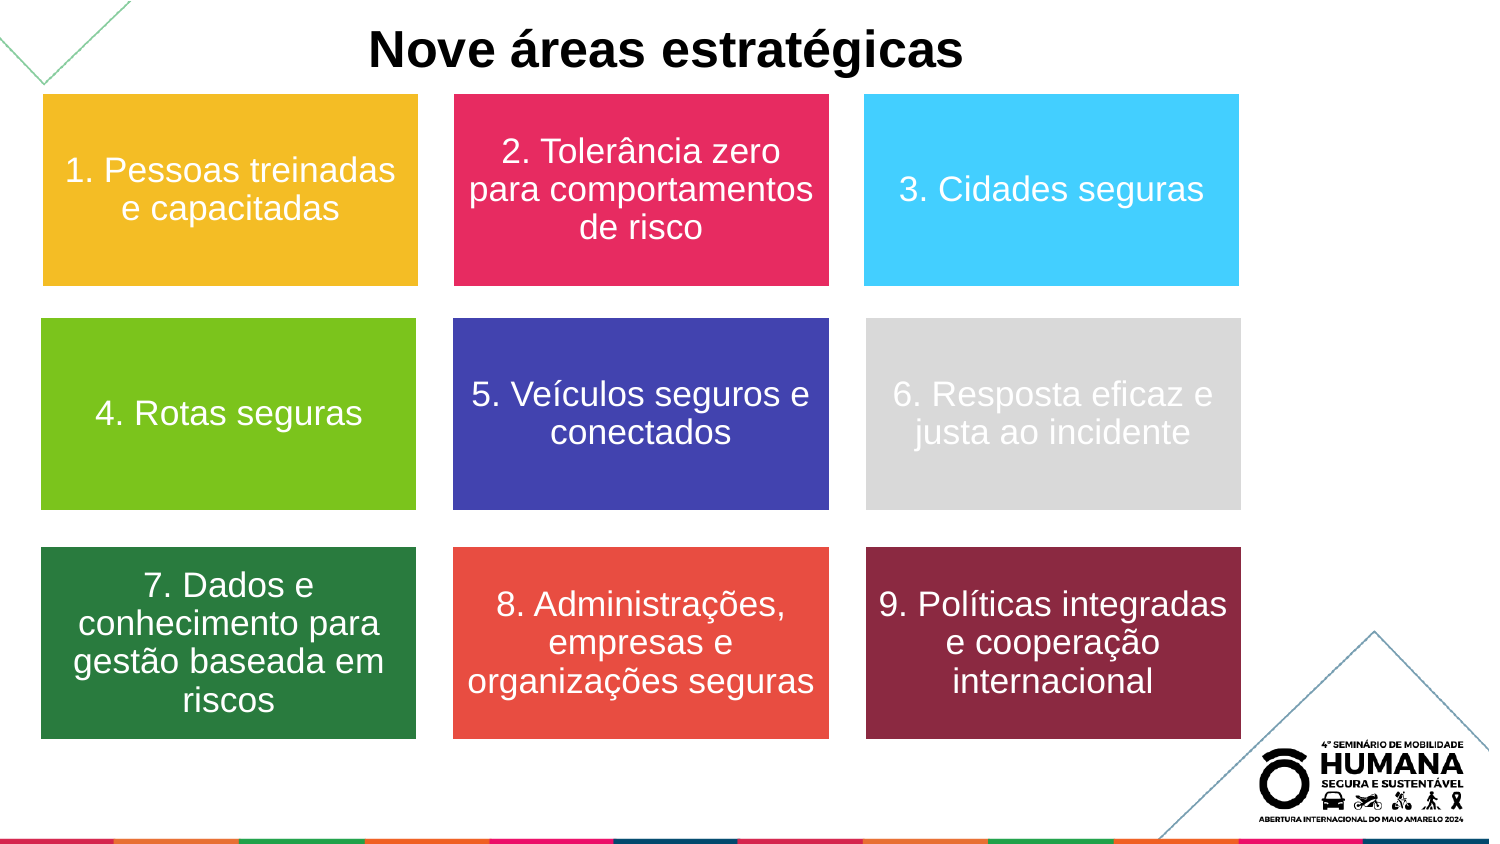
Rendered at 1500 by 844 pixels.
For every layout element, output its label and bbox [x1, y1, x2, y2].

picture [0, 0, 1490, 844]
text_box [10, 86, 1272, 743]
